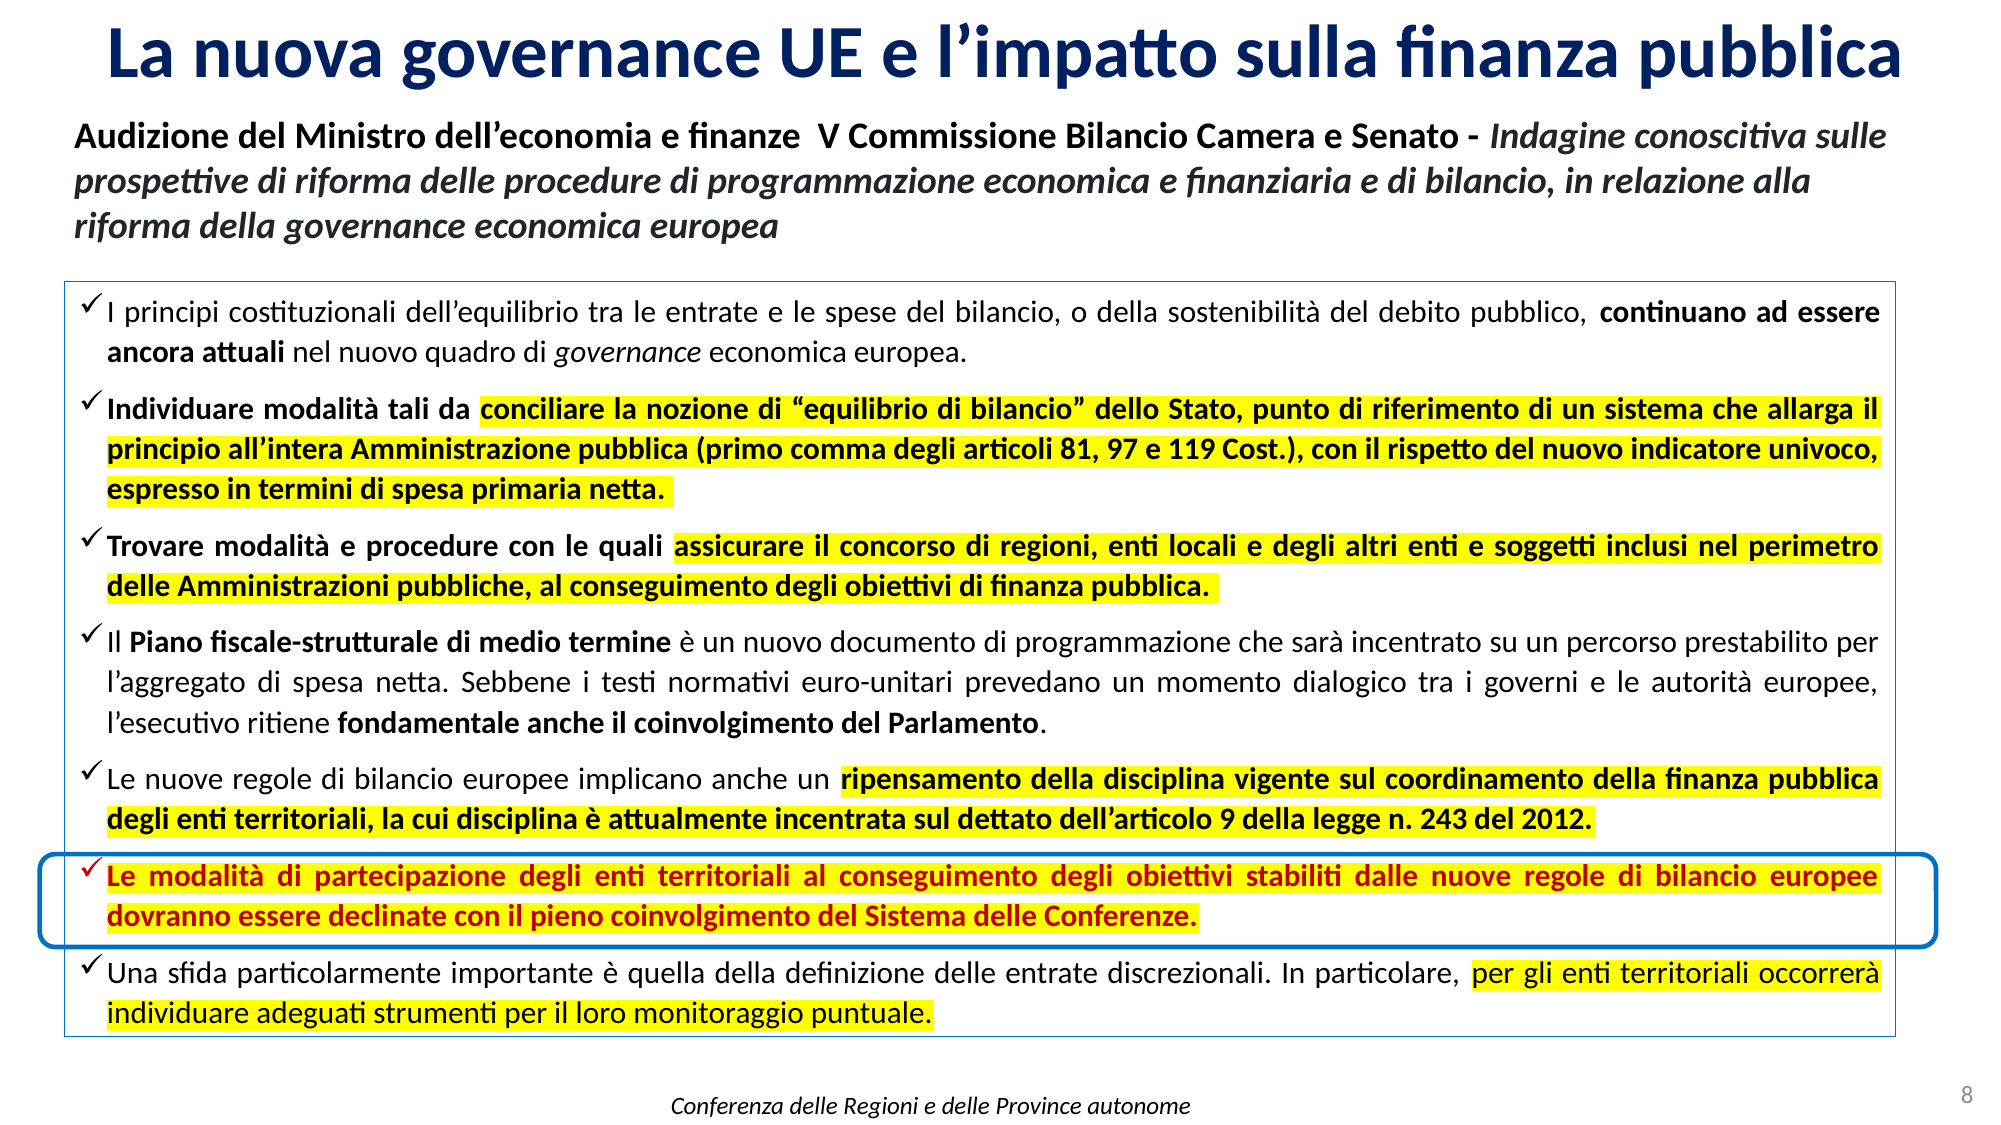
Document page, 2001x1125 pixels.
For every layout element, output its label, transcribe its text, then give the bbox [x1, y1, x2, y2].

text_box I principi costituzionali dell’equilibrio tra le entrate e le spese del bilancio, o della sostenibilità del debito pubblico, continuano ad essere ancora attuali nel nuovo quadro di governance economica europea. Individuare modalità tali da conciliare la nozione di “equilibrio di bilancio” dello Stato, punto di riferimento di un sistema che allarga il principio all’intera Amministrazione pubblica (primo comma degli articoli 81, 97 e 119 Cost.), con il rispetto del nuovo indicatore univoco, espresso in termini di spesa primaria netta. Trovare modalità e procedure con le quali assicurare il concorso di regioni, enti locali e degli altri enti e soggetti inclusi nel perimetro delle Amministrazioni pubbliche, al conseguimento degli obiettivi di finanza pubblica. Il Piano fiscale-strutturale di medio termine è un nuovo documento di programmazione che sarà incentrato su un percorso prestabilito per l’aggregato di spesa netta. Sebbene i testi normativi euro-unitari prevedano un momento dialogico tra i governi e le autorità europee, l’esecutivo ritiene fondamentale anche il coinvolgimento del Parlamento. Le nuove regole di bilancio europee implicano anche un ripensamento della disciplina vigente sul coordinamento della finanza pubblica degli enti territoriali, la cui disciplina è attualmente incentrata sul dettato dell’articolo 9 della legge n. 243 del 2012. Le modalità di partecipazione degli enti territoriali al conseguimento degli obiettivi stabiliti dalle nuove regole di bilancio europee dovranno essere declinate con il pieno coinvolgimento del Sistema delle Conferenze. Una sfida particolarmente importante è quella della definizione delle entrate discrezionali. In particolare, per gli enti territoriali occorrerà individuare adeguati strumenti per il loro monitoraggio puntuale. [64, 281, 1896, 853]
text_box I principi costituzionali dell’equilibrio tra le entrate e le spese del bilancio, o della sostenibilità del debito pubblico, continuano ad essere ancora attuali nel nuovo quadro di governance economica europea. Individuare modalità tali da conciliare la nozione di “equilibrio di bilancio” dello Stato, punto di riferimento di un sistema che allarga il principio all’intera Amministrazione pubblica (primo comma degli articoli 81, 97 e 119 Cost.), con il rispetto del nuovo indicatore univoco, espresso in termini di spesa primaria netta. Trovare modalità e procedure con le quali assicurare il concorso di regioni, enti locali e degli altri enti e soggetti inclusi nel perimetro delle Amministrazioni pubbliche, al conseguimento degli obiettivi di finanza pubblica. Il Piano fiscale-strutturale di medio termine è un nuovo documento di programmazione che sarà incentrato su un percorso prestabilito per l’aggregato di spesa netta. Sebbene i testi normativi euro-unitari prevedano un momento dialogico tra i governi e le autorità europee, l’esecutivo ritiene fondamentale anche il coinvolgimento del Parlamento. Le nuove regole di bilancio europee implicano anche un ripensamento della disciplina vigente sul coordinamento della finanza pubblica degli enti territoriali, la cui disciplina è attualmente incentrata sul dettato dell’articolo 9 della legge n. 243 del 2012. Le modalità di partecipazione degli enti territoriali al conseguimento degli obiettivi stabiliti dalle nuove regole di bilancio europee dovranno essere declinate con il pieno coinvolgimento del Sistema delle Conferenze. Una sfida particolarmente importante è quella della definizione delle entrate discrezionali. In particolare, per gli enti territoriali occorrerà individuare adeguati strumenti per il loro monitoraggio puntuale. [64, 949, 1896, 1037]
slide_number 8 [1538, 1063, 1989, 1124]
text_box La nuova governance UE e l’impatto sulla finanza pubblica [92, 0, 2000, 101]
text_box Audizione del Ministro dell’economia e finanze V Commissione Bilancio Camera e Senato - Indagine conoscitiva sulle prospettive di riforma delle procedure di programmazione economica e finanziaria e di bilancio, in relazione alla riforma della governance economica europea [59, 103, 1917, 254]
text_box Conferenza delle Regioni e delle Province autonome [655, 1082, 1207, 1125]
text_box [38, 853, 1938, 949]
